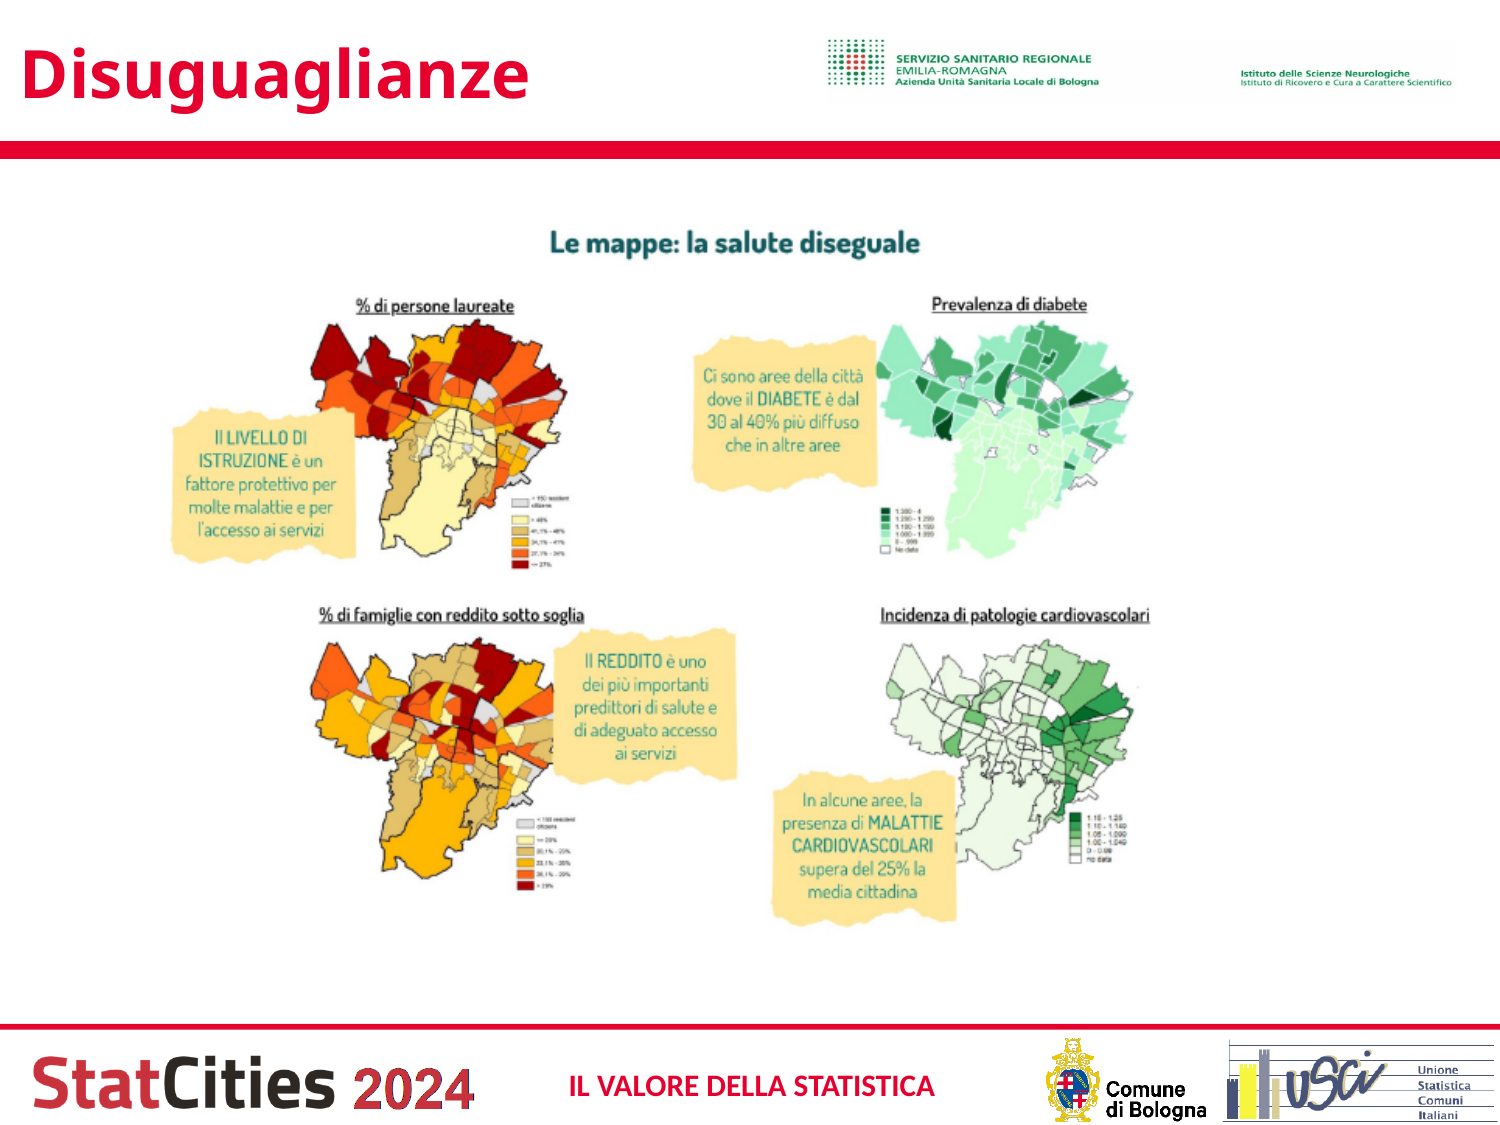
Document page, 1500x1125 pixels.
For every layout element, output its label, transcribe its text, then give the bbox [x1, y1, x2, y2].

picture [1219, 1036, 1500, 1125]
picture [29, 1048, 477, 1112]
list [67, 186, 1446, 959]
picture [1046, 1038, 1206, 1122]
title Disuguaglianze [4, 6, 1482, 137]
picture [826, 39, 1457, 105]
